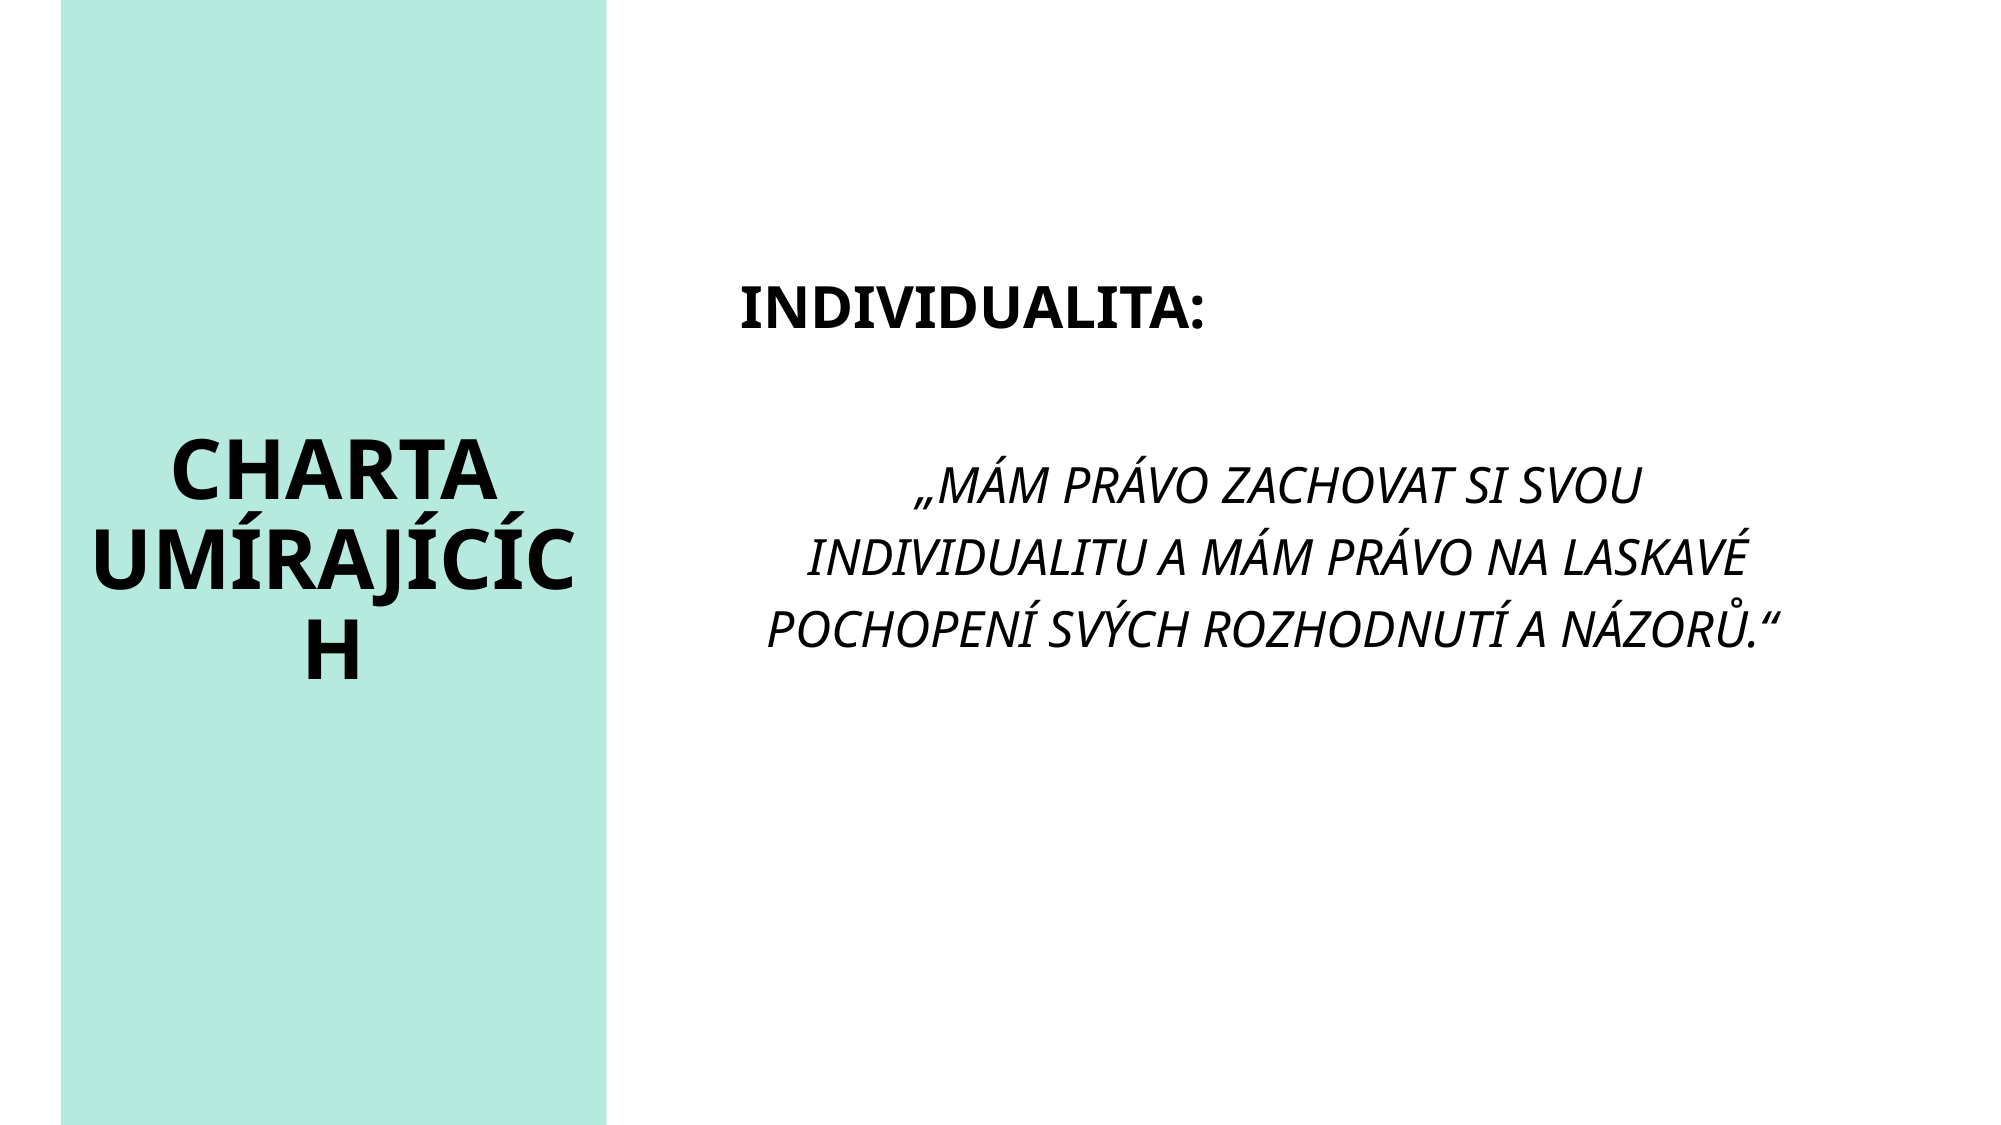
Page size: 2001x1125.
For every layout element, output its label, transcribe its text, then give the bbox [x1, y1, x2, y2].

title CHARTA UMÍRAJÍCÍCH [60, 0, 607, 1125]
list INDIVIDUALITA: „Mám právo zachovat si svou individualitu a mám právo na laskavé pochopení svých rozhodnutí a názorů.“ [725, 248, 1833, 877]
